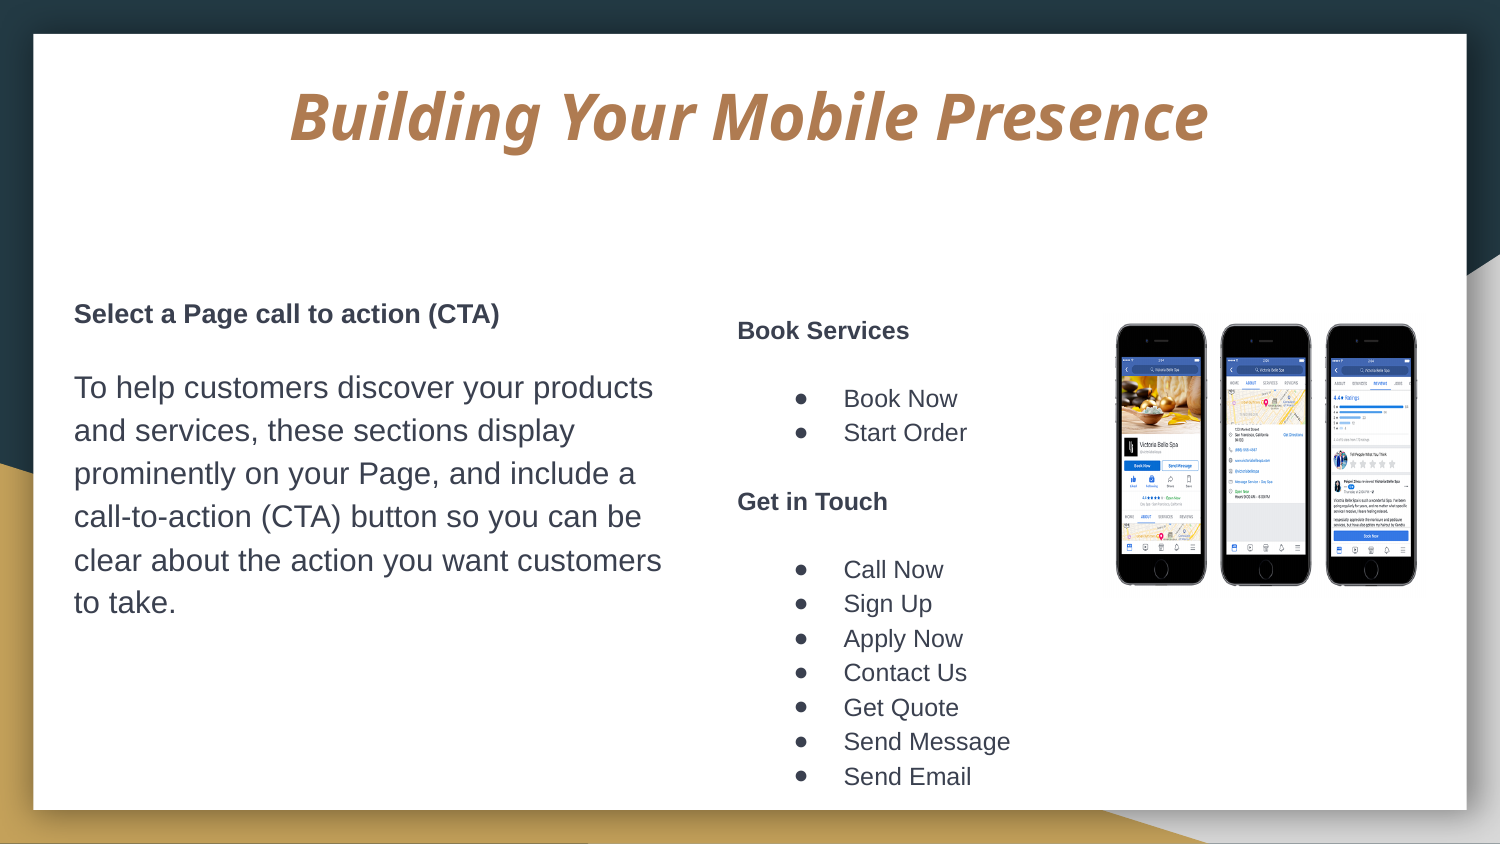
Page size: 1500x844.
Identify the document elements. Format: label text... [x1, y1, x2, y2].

list Book Services Book Now Start Order Get in Touch Call Now Sign Up Apply Now Contact Us Get Quote Send Message Send Email [722, 295, 1327, 774]
picture [1100, 313, 1426, 599]
list Select a Page call to action (CTA) To help customers discover your products and services, these sections display prominently on your Page, and include a call-to-action (CTA) button so you can be clear about the action you want customers to take. [58, 276, 687, 755]
title Building Your Mobile Presence [134, 60, 1366, 217]
